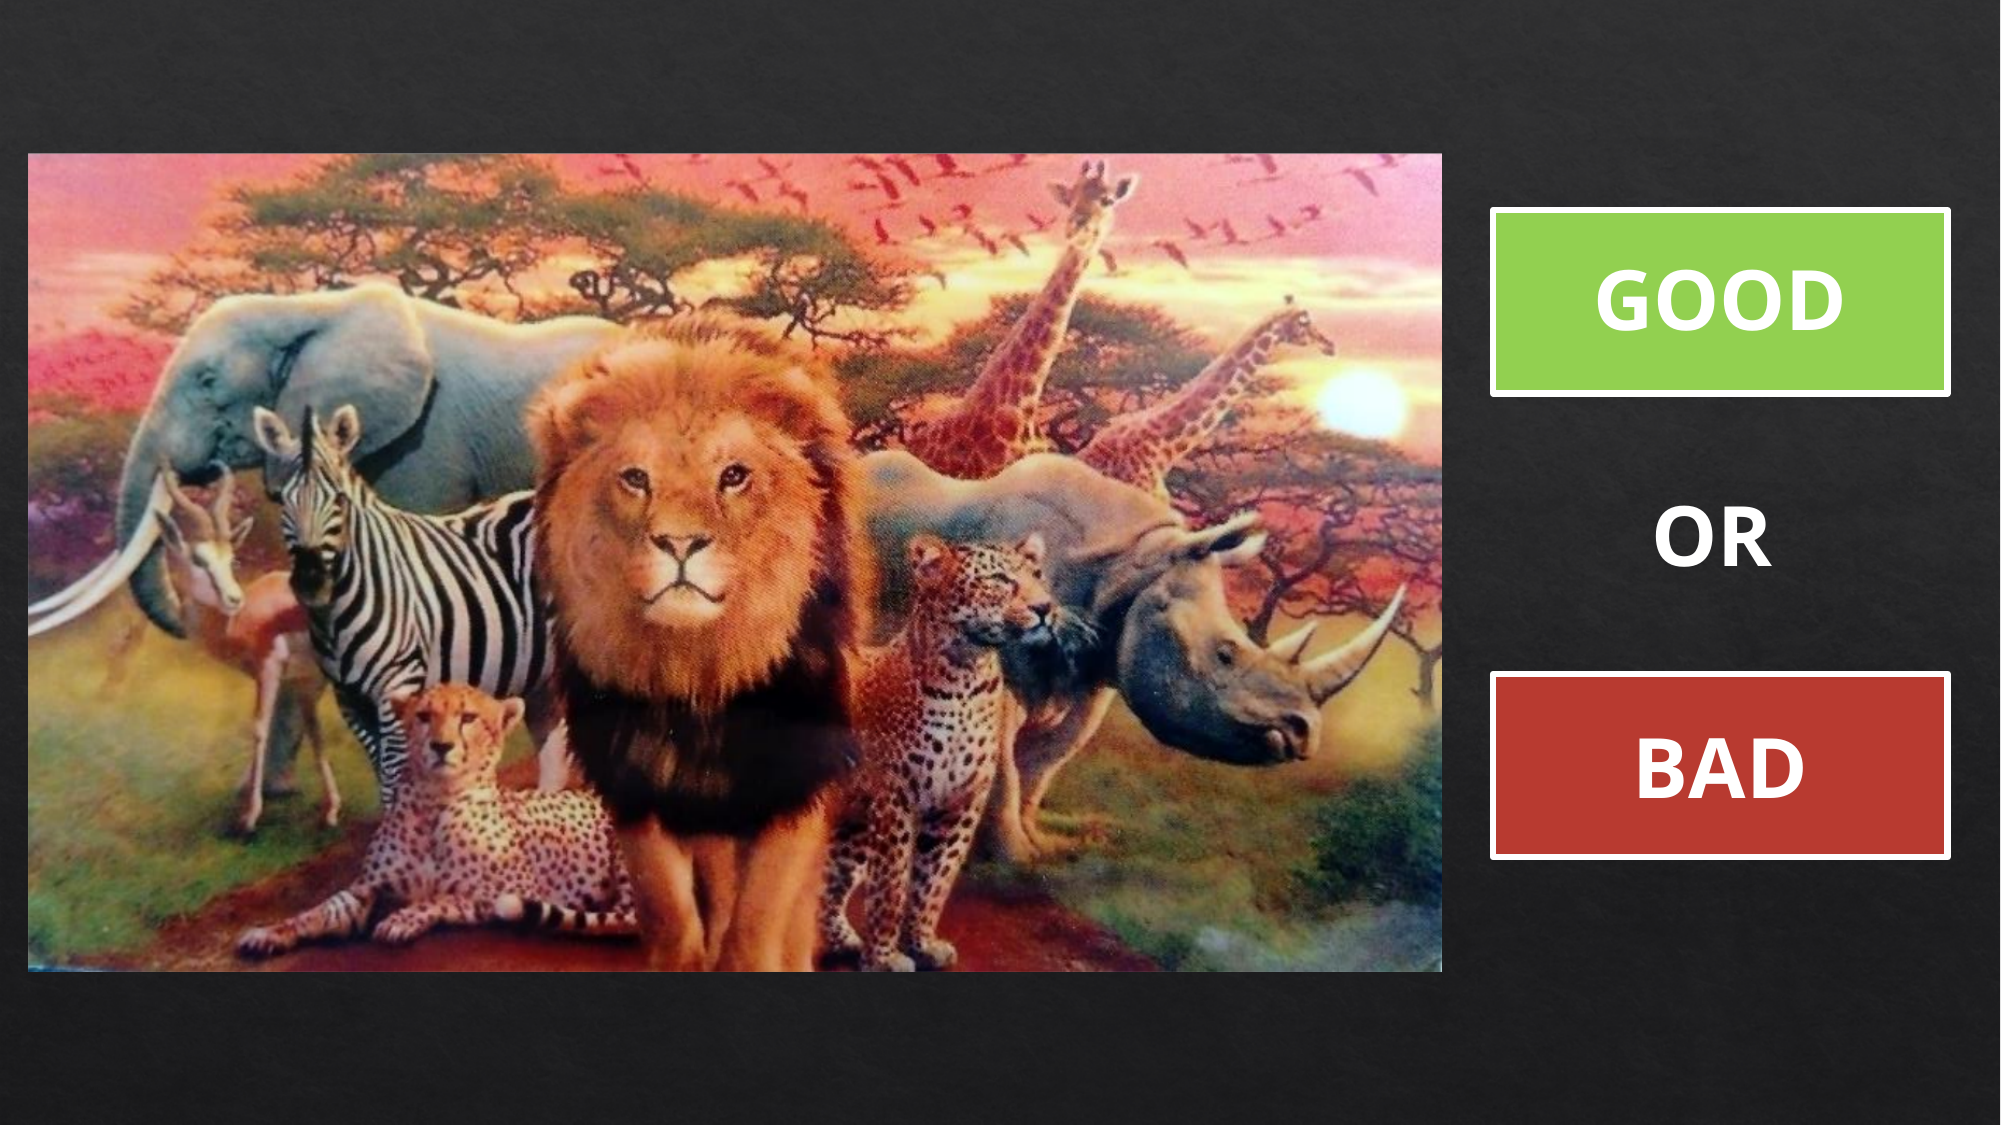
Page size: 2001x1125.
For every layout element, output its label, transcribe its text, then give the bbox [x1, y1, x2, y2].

text_box GOOD [1492, 209, 1949, 395]
picture [29, 0, 1441, 1125]
text_box OR [1636, 475, 1805, 591]
text_box BAD [1492, 672, 1949, 859]
